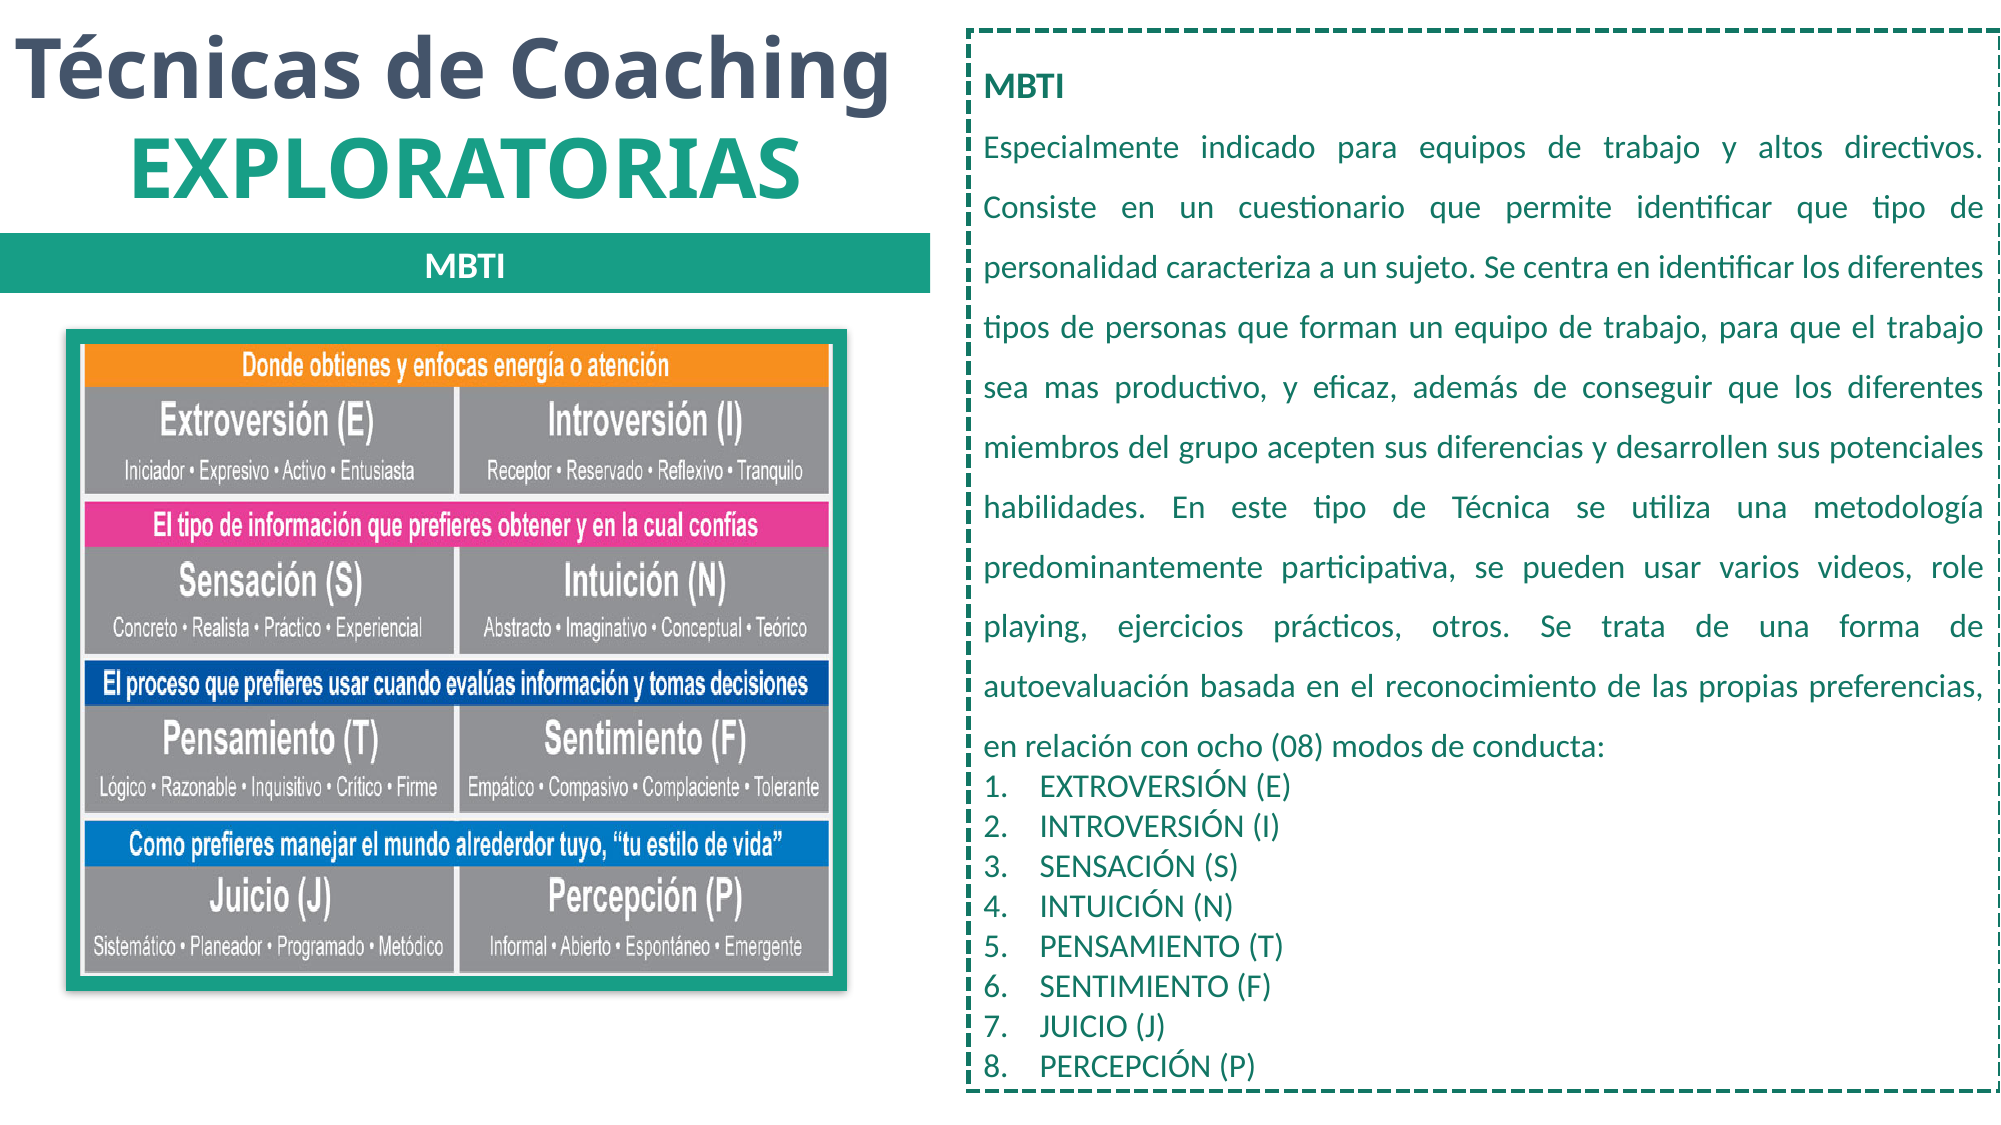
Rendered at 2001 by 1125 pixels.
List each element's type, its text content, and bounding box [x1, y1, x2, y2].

text_box MBTI Especialmente indicado para equipos de trabajo y altos directivos. Consiste en un cuestionario que permite identificar que tipo de personalidad caracteriza a un sujeto. Se centra en identificar los diferentes tipos de personas que forman un equipo de trabajo, para que el trabajo sea mas productivo, y eficaz, además de conseguir que los diferentes miembros del grupo acepten sus diferencias y desarrollen sus potenciales habilidades. En este tipo de Técnica se utiliza una metodología predominantemente participativa, se pueden usar varios videos, role playing, ejercicios prácticos, otros. Se trata de una forma de autoevaluación basada en el reconocimiento de las propias preferencias, en relación con ocho (08) modos de conducta: EXTROVERSIÓN (E) INTROVERSIÓN (I) SENSACIÓN (S) INTUICIÓN (N) PENSAMIENTO (T) SENTIMIENTO (F) JUICIO (J) PERCEPCIÓN (P) [967, 30, 2000, 1092]
text_box Técnicas de Coaching EXPLORATORIAS [0, 11, 931, 219]
picture [80, 343, 833, 977]
text_box MBTI [0, 233, 931, 293]
